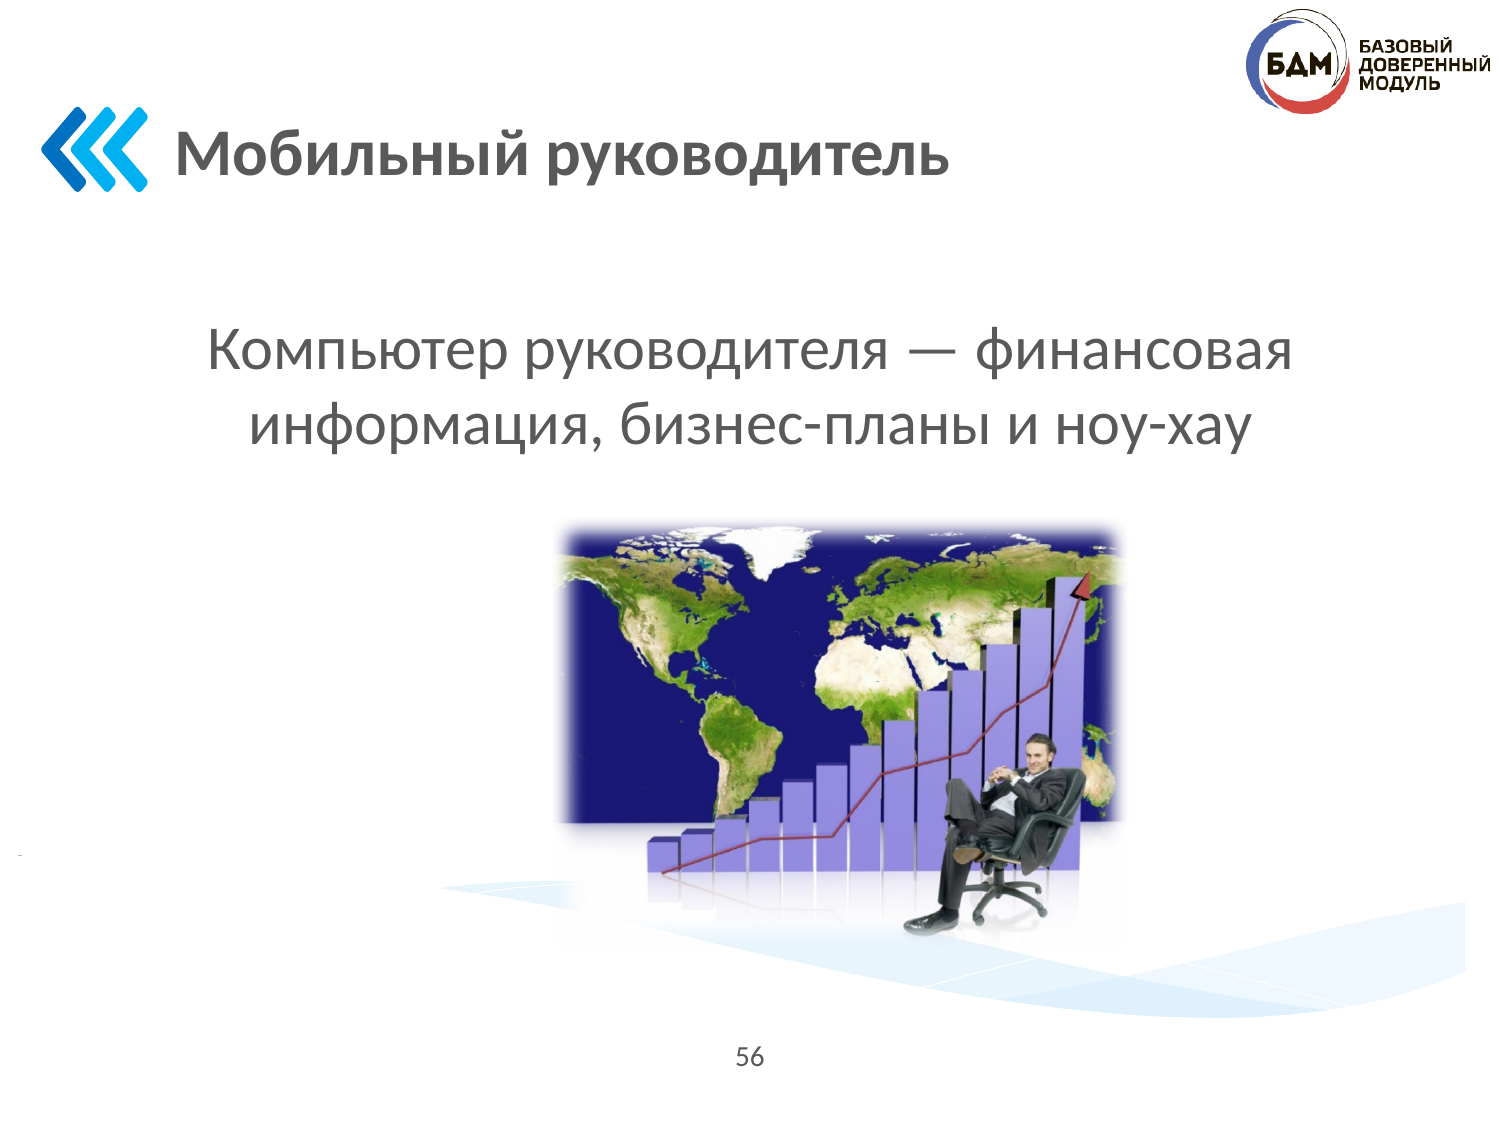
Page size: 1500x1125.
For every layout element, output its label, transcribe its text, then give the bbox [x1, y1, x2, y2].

text_box Компьютер руководителя — финансовая информация, бизнес-планы и ноу-хау [72, 299, 1431, 465]
text_box Мобильный руководитель [159, 101, 1459, 196]
slide_number 56 [654, 1025, 846, 1086]
picture [1245, 9, 1490, 114]
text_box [40, 106, 148, 193]
picture [550, 515, 1130, 951]
